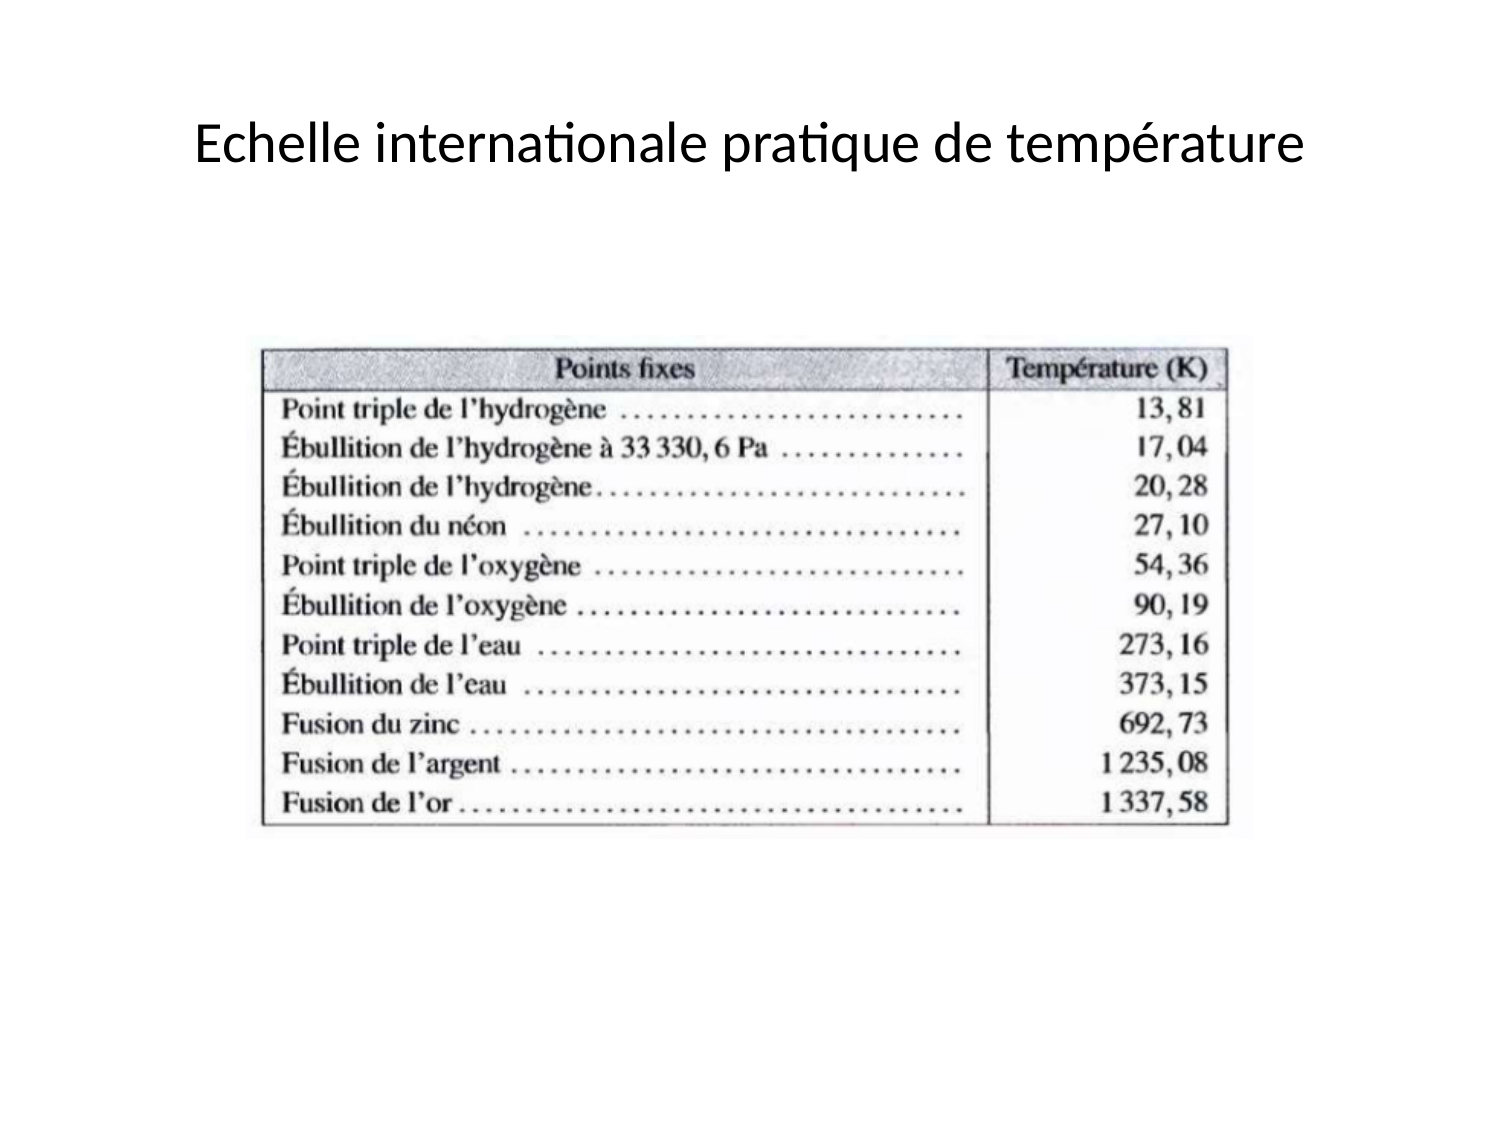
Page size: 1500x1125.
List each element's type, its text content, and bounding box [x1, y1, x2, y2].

title Echelle internationale pratique de température [75, 45, 1425, 233]
picture [245, 334, 1253, 839]
